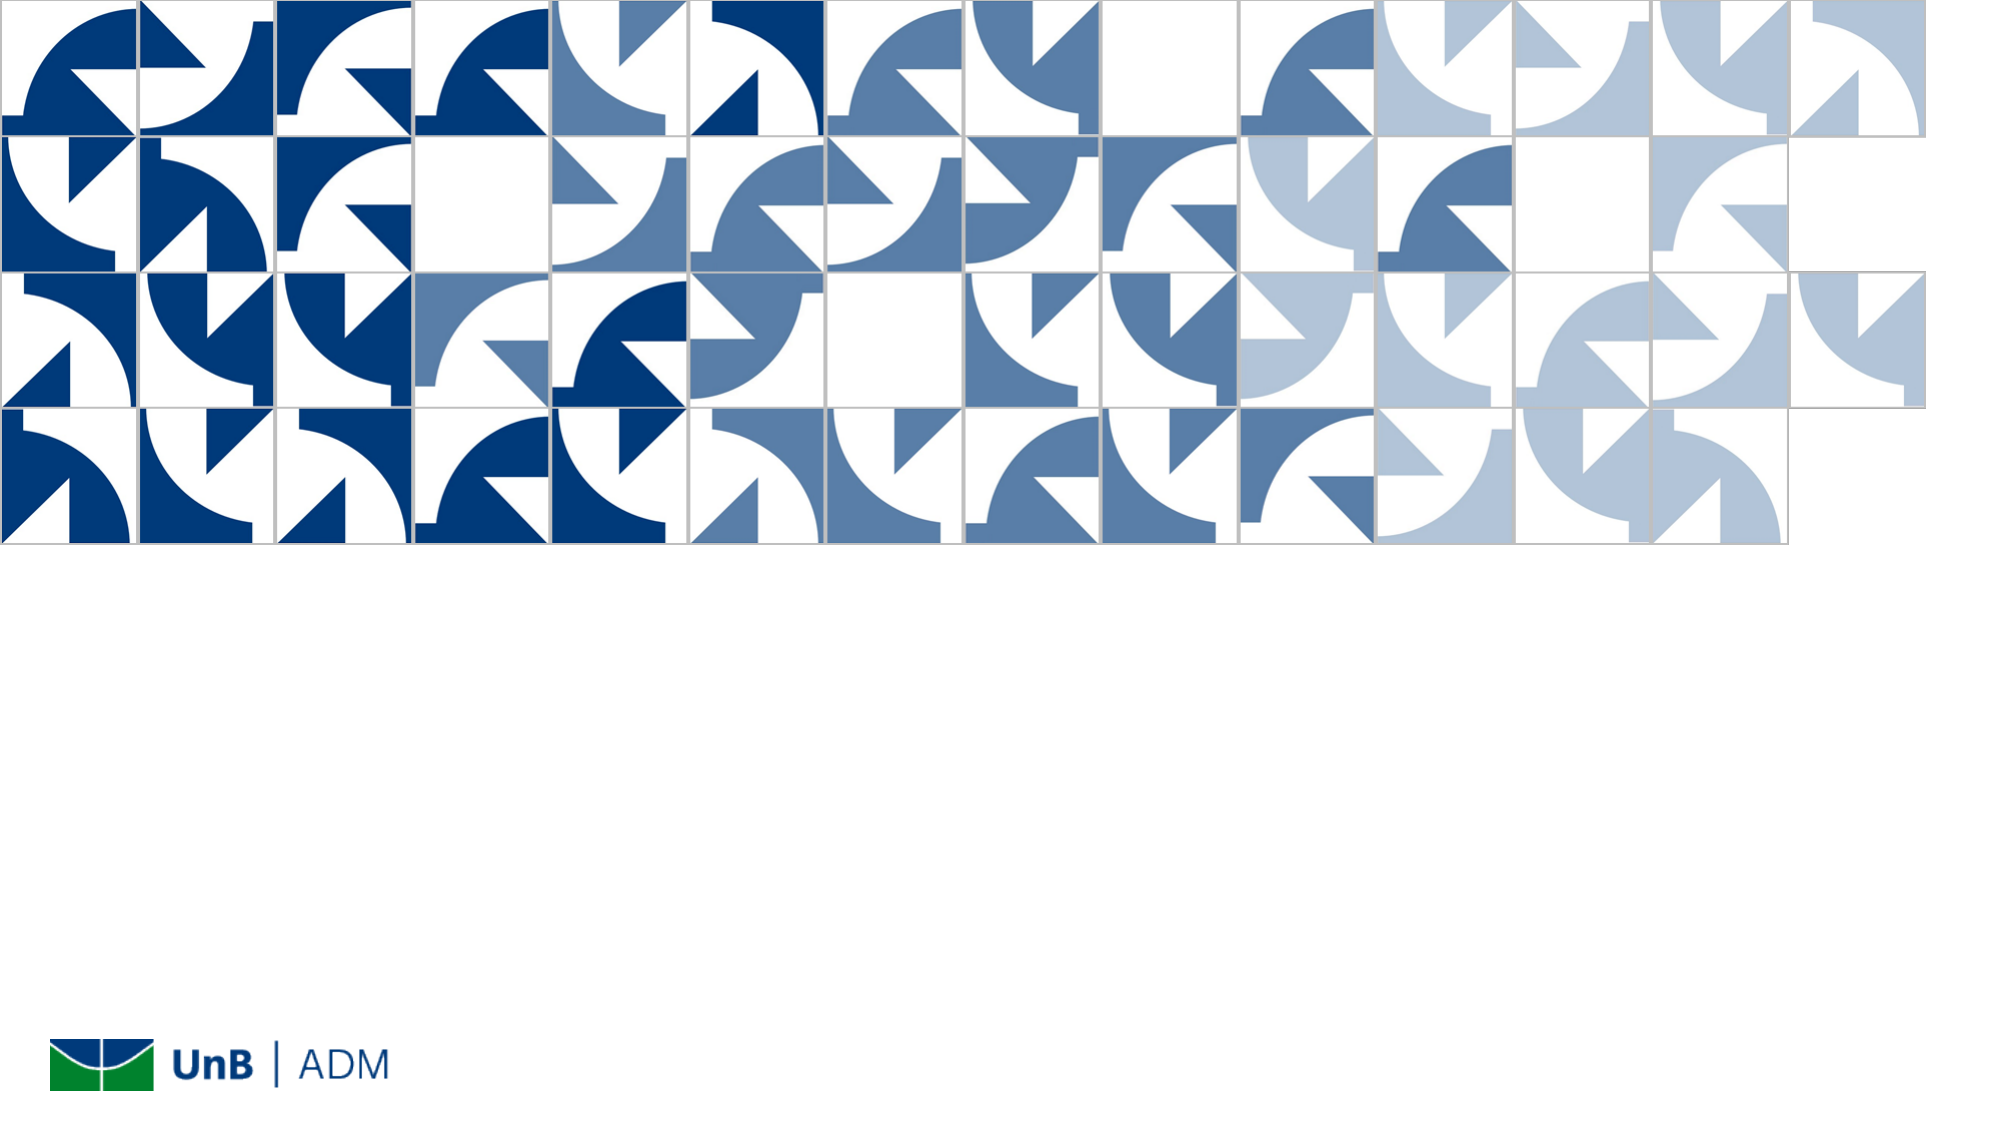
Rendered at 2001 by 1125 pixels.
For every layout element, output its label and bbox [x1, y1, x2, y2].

picture [0, 0, 1926, 545]
picture [50, 1039, 396, 1091]
